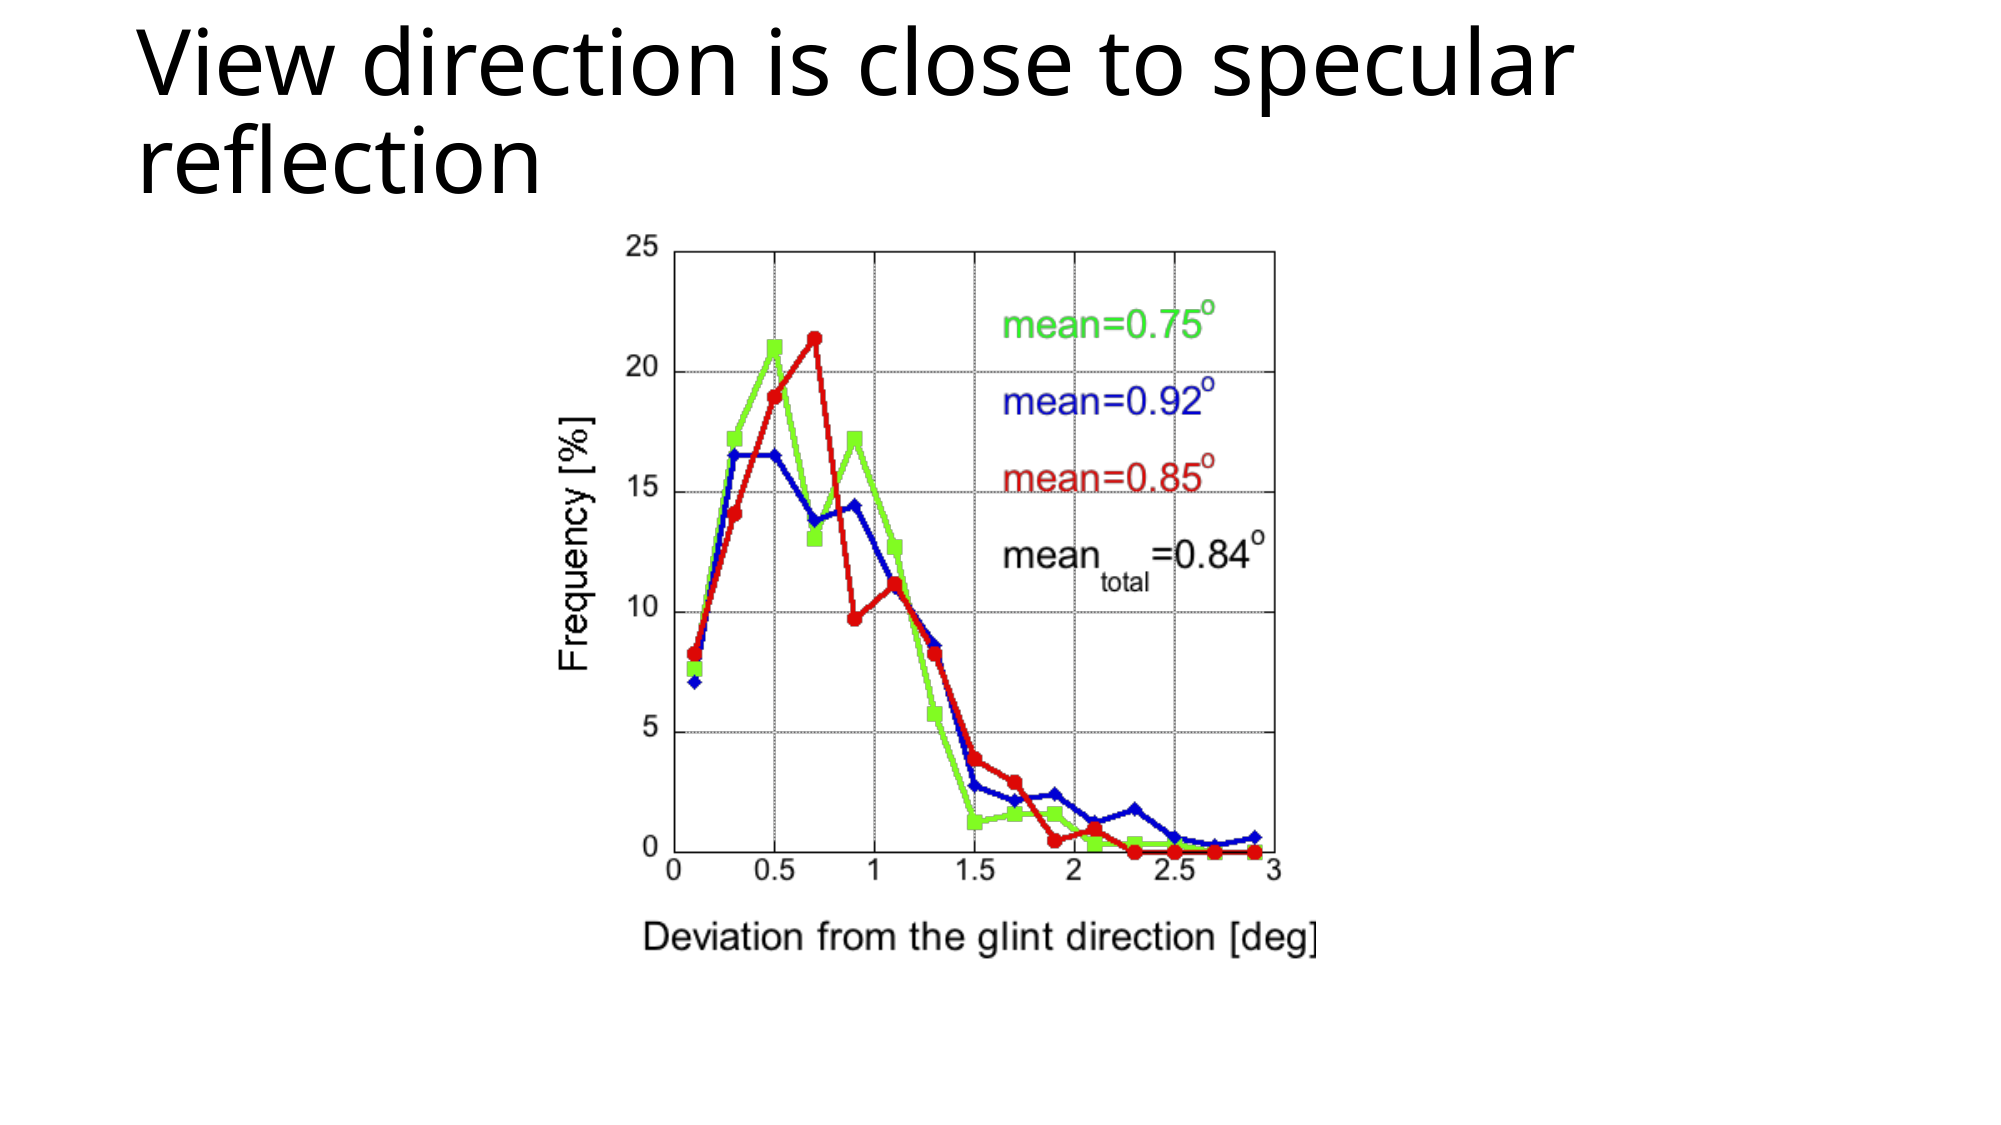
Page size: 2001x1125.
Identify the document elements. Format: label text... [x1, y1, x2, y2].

title View direction is close to specular reflection [121, 6, 1847, 224]
picture [544, 223, 1317, 967]
